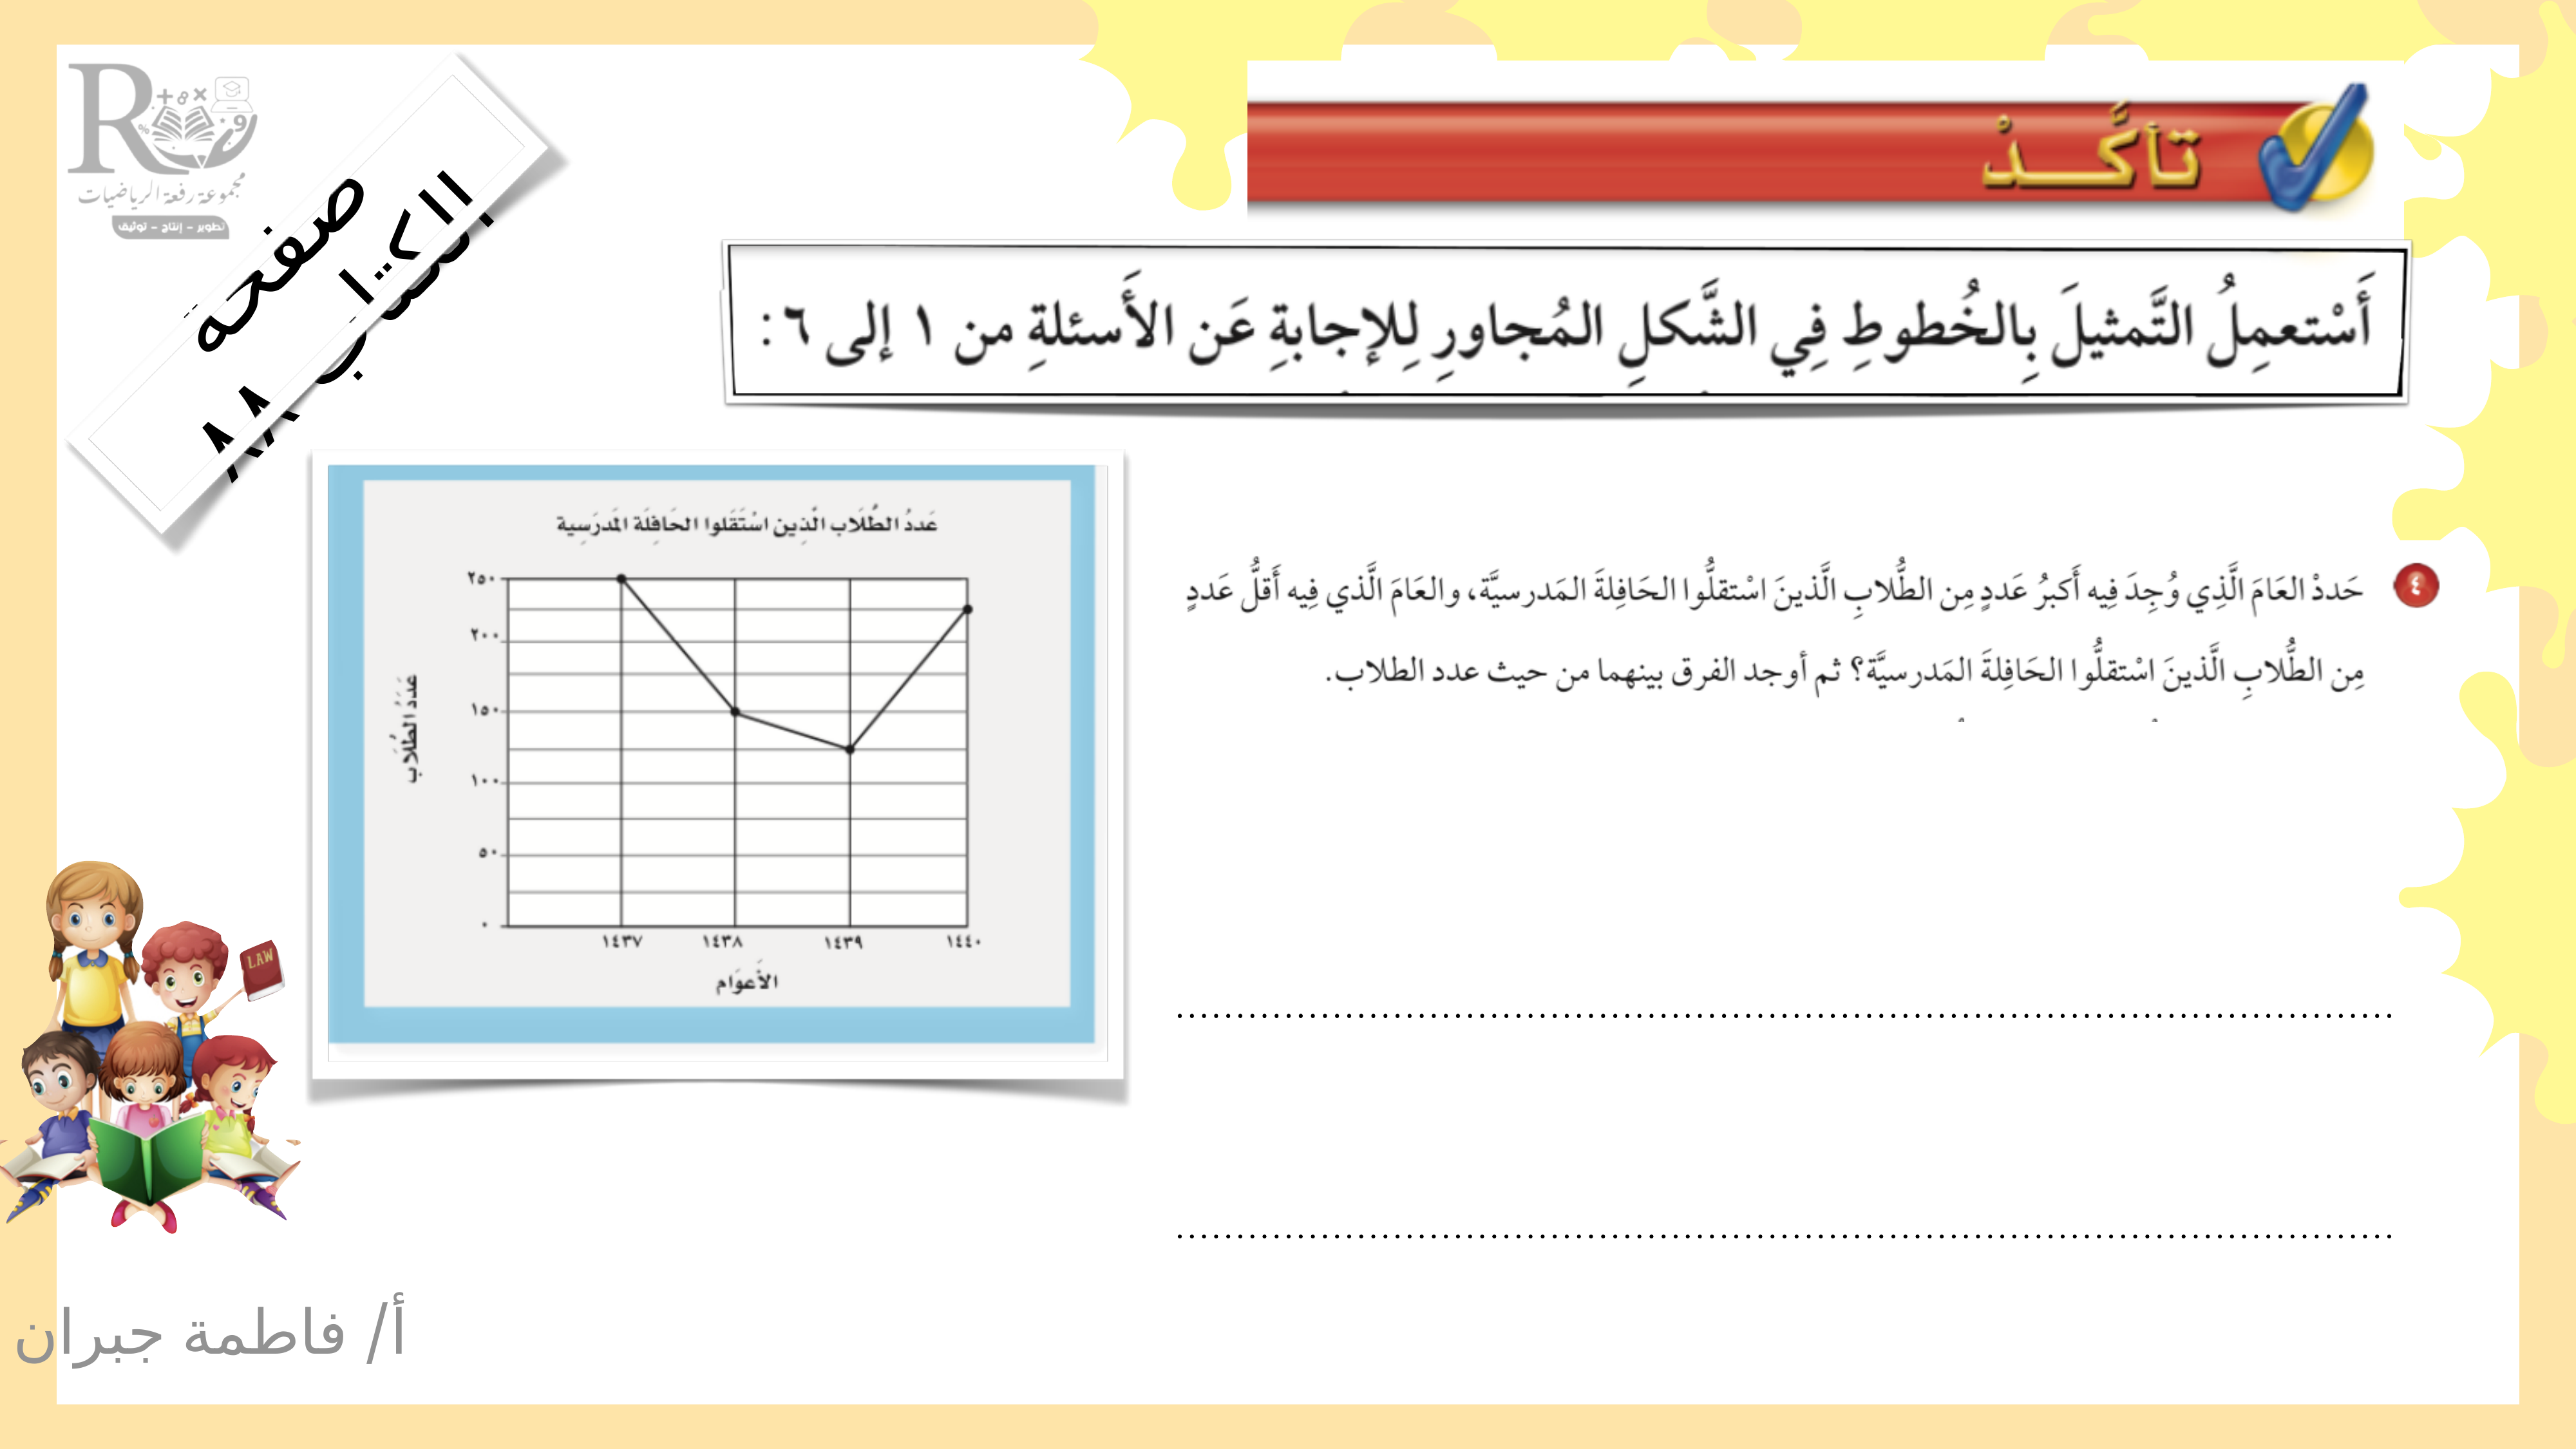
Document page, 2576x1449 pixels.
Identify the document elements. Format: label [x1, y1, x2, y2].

picture [1247, 61, 2404, 236]
text_box [35, 218, 600, 387]
picture [0, 860, 301, 1234]
text_box [305, 449, 1133, 1112]
picture [59, 61, 275, 218]
picture [1166, 540, 2458, 723]
text_box [0, 0, 2576, 1449]
text_box [965, 0, 2576, 1176]
text_box [719, 236, 2416, 425]
